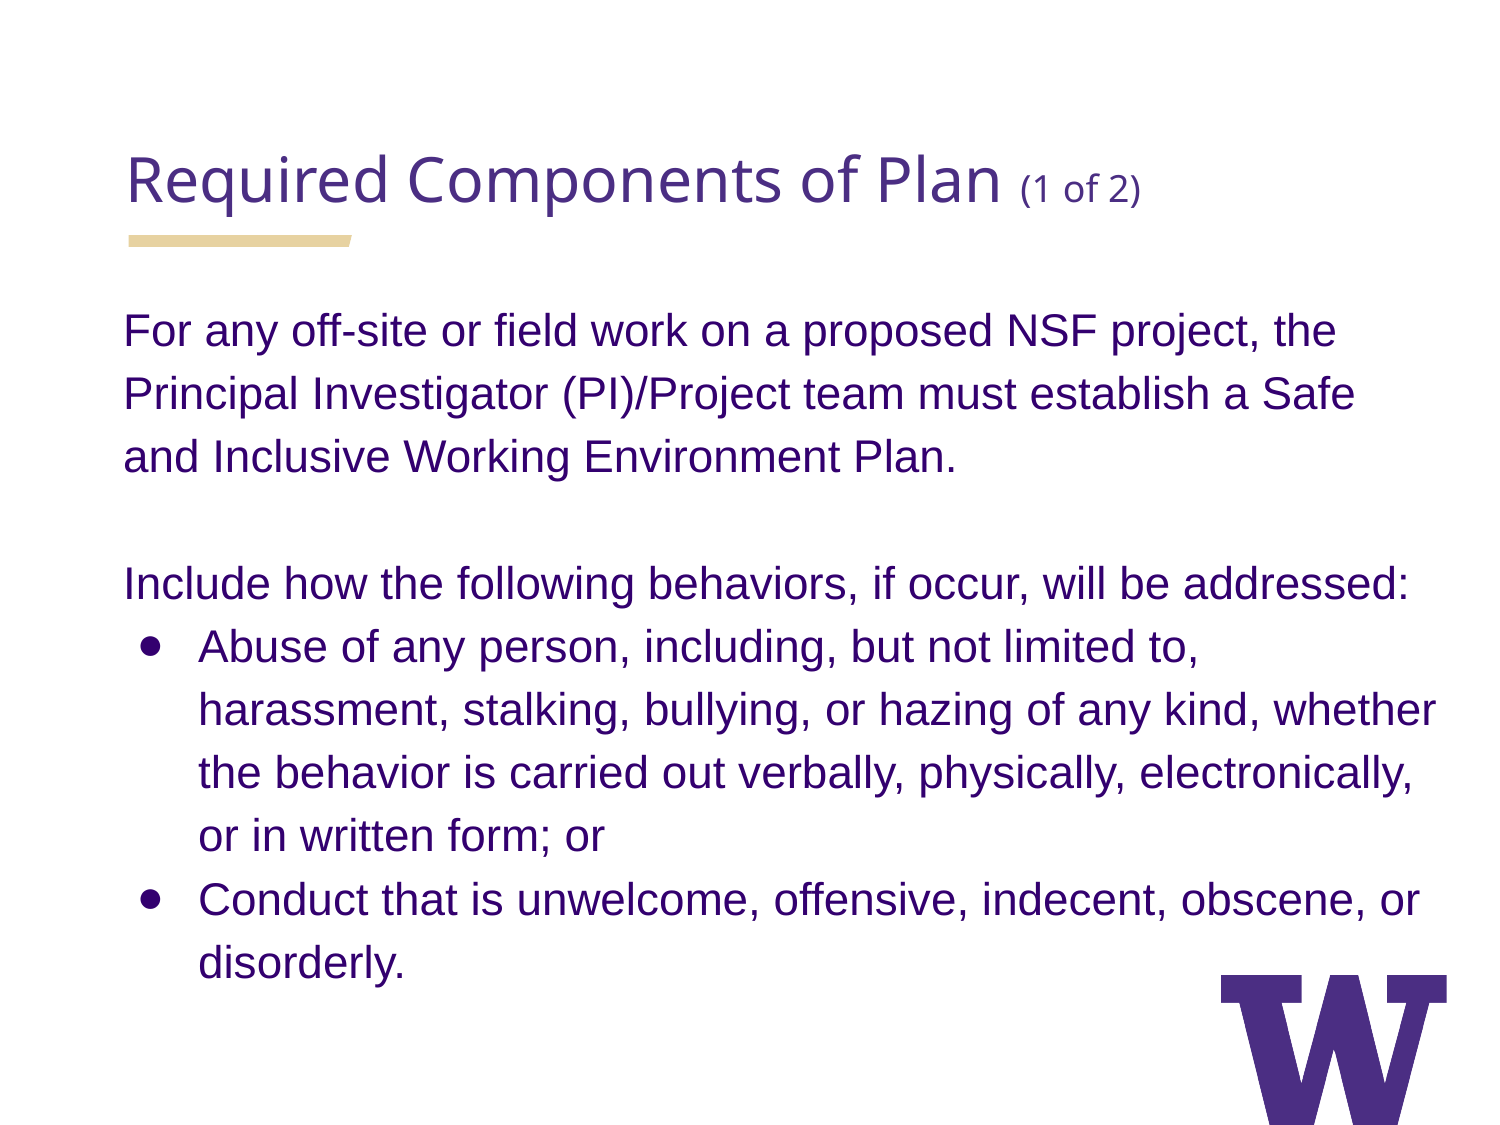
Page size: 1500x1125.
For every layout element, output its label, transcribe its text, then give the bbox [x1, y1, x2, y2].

picture [128, 235, 352, 247]
list For any off-site or field work on a proposed NSF project, the Principal Investigator (PI)/Project team must establish a Safe and Inclusive Working Environment Plan. Include how the following behaviors, if occur, will be addressed: Abuse of any person, including, but not limited to, harassment, stalking, bullying, or hazing of any kind, whether the behavior is carried out verbally, physically, electronically, or in written form; or Conduct that is unwelcome, offensive, indecent, obscene, or disorderly. [108, 284, 1453, 944]
list Required Components of Plan (1 of 2) [110, 60, 1453, 224]
picture [1221, 975, 1447, 1125]
